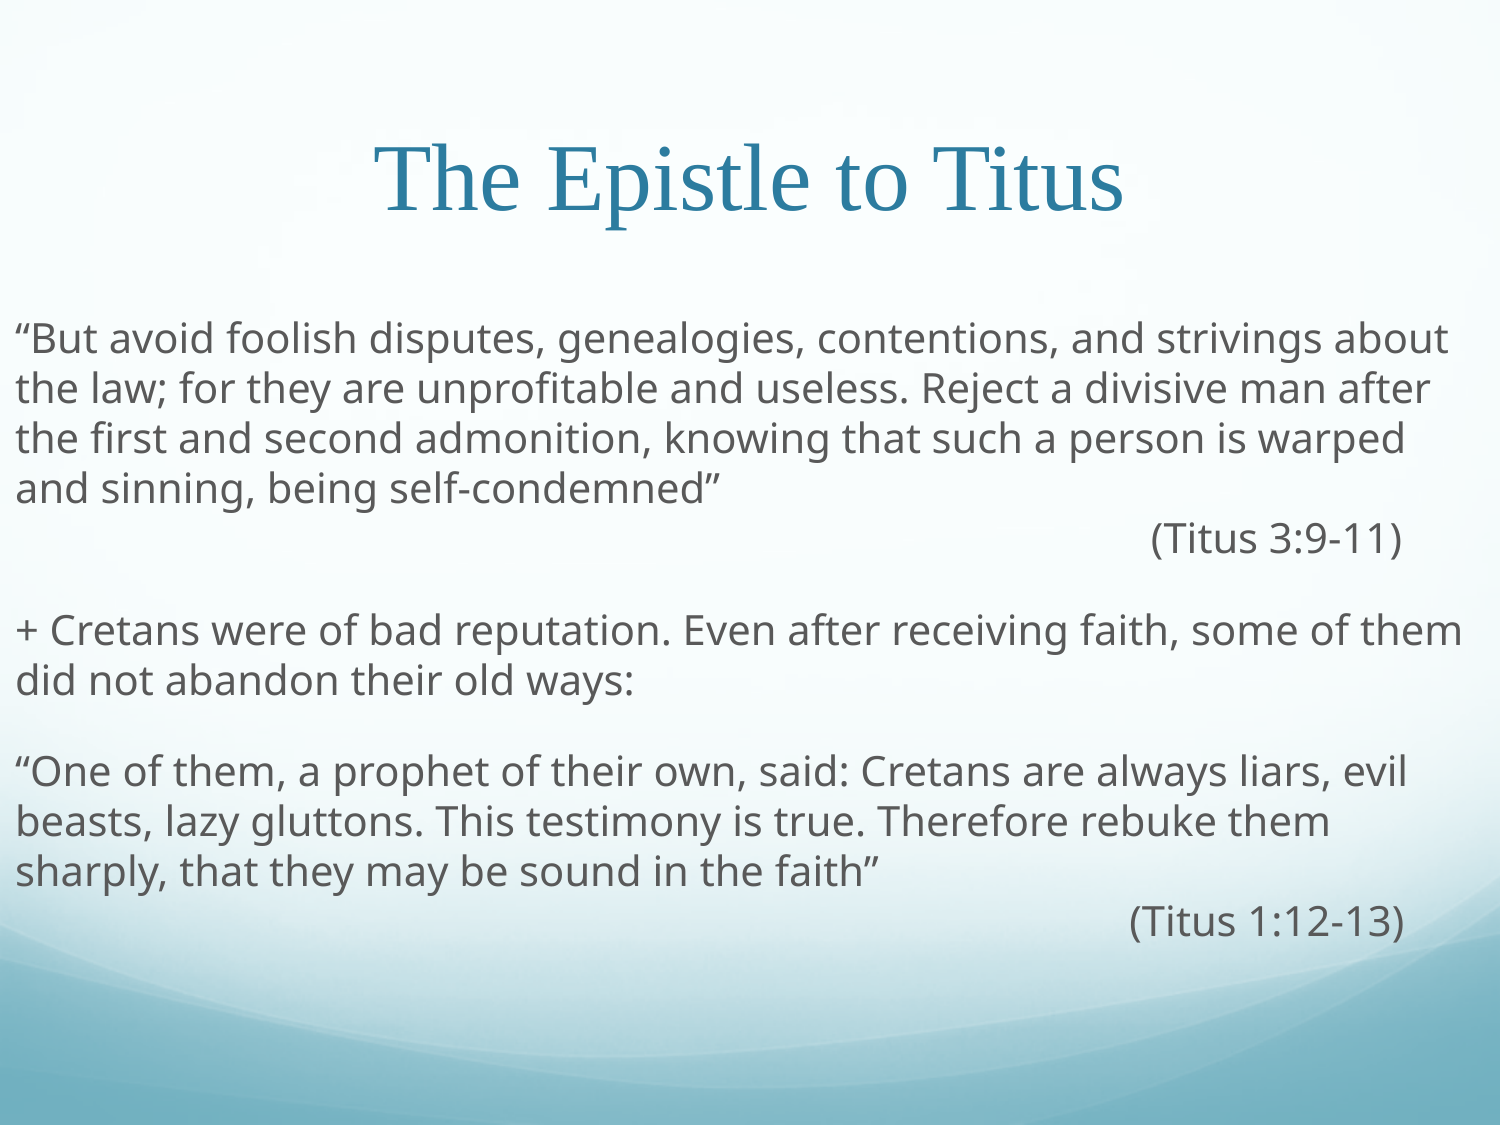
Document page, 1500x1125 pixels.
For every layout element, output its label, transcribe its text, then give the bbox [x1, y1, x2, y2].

list “But avoid foolish disputes, genealogies, contentions, and strivings about the law; for they are unprofitable and useless. Reject a divisive man after the first and second admonition, knowing that such a person is warped and sinning, being self-condemned” (Titus 3:9-11) + Cretans were of bad reputation. Even after receiving faith, some of them did not abandon their old ways: “One of them, a prophet of their own, said: Cretans are always liars, evil beasts, lazy gluttons. This testimony is true. Therefore rebuke them sharply, that they may be sound in the faith” (Titus 1:12-13) [0, 304, 1500, 1125]
title The Epistle to Titus [90, 17, 1410, 238]
